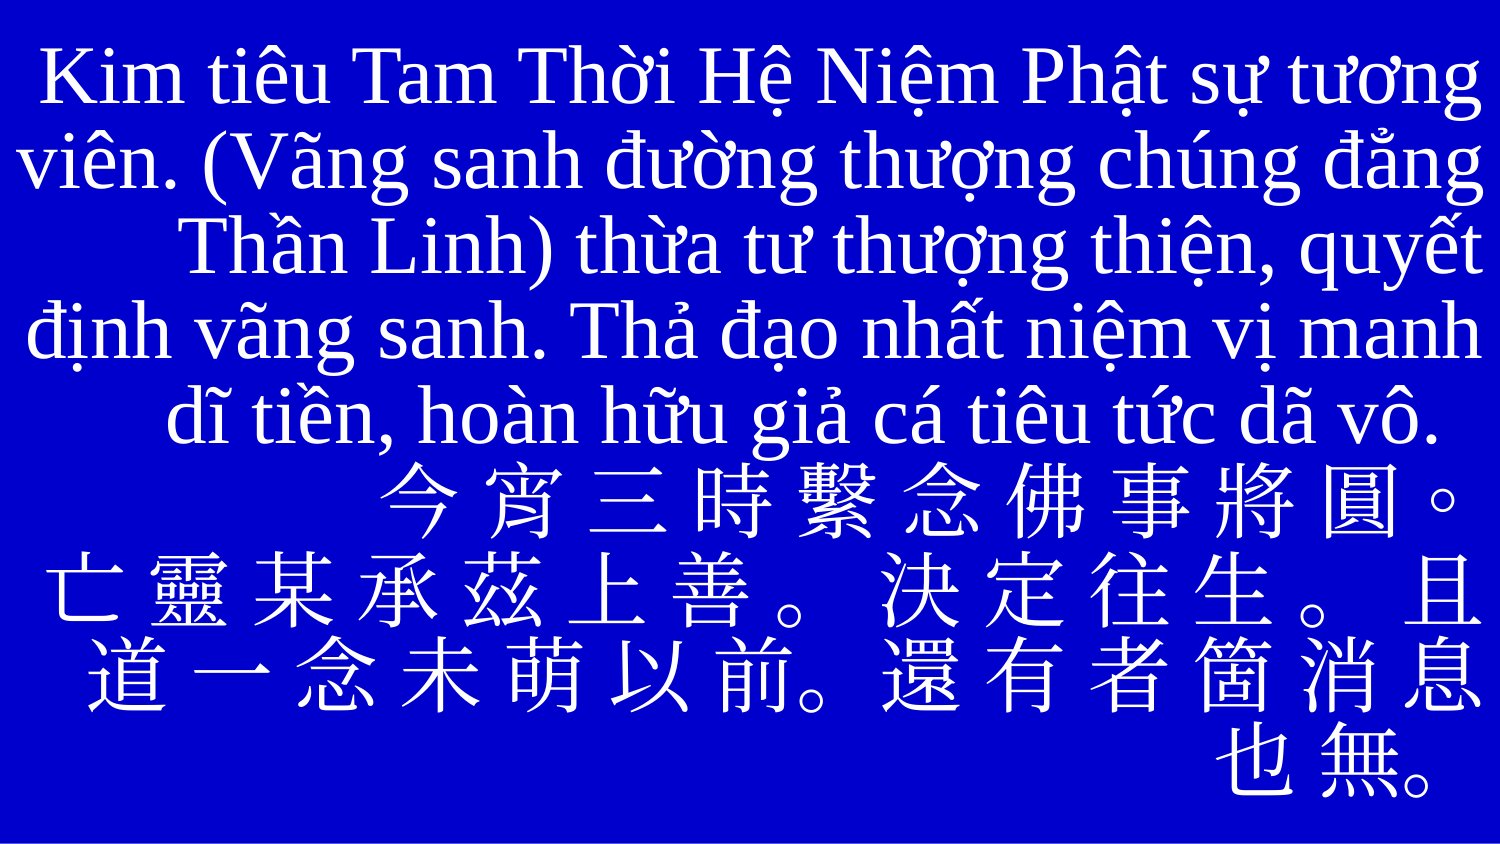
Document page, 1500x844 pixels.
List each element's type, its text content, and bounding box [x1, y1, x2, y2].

list Kim tiêu Tam Thời Hệ Niệm Phật sự tương viên. (Vãng sanh đường thượng chúng đẳng Thần Linh) thừa tư thượng thiện, quyết định vãng sanh. Thả đạo nhất niệm vị manh dĩ tiền, hoàn hữu giả cá tiêu tức dã vô. 今 宵 三 時 繫 念 佛 事 將 圓。 亡 靈 某 承 茲 上 善 。 決 定 往 生 。 且 道 一 念 未 萌 以 前。還 有 者 箇 消 息 也 無。 [0, 0, 1500, 844]
